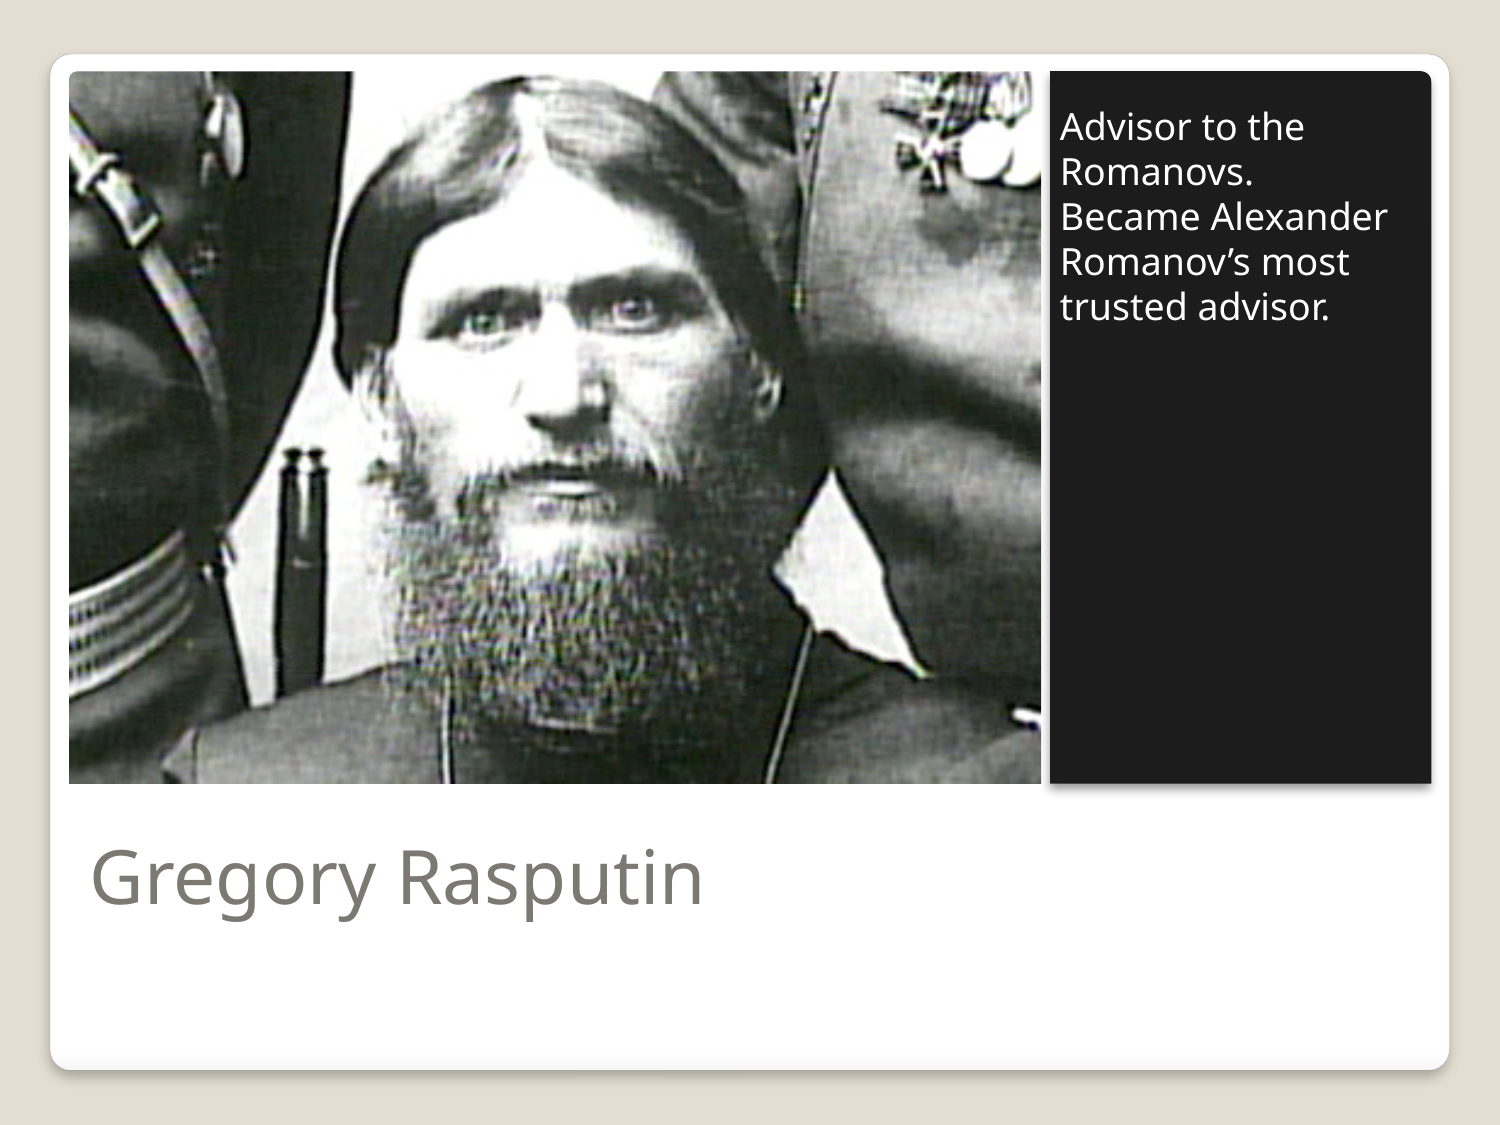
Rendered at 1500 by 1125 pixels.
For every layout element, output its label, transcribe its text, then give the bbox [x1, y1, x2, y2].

picture [68, 71, 1042, 785]
title Gregory Rasputin [75, 822, 1425, 995]
list Advisor to the Romanovs. Became Alexander Romanov’s most trusted advisor. [1048, 87, 1405, 779]
